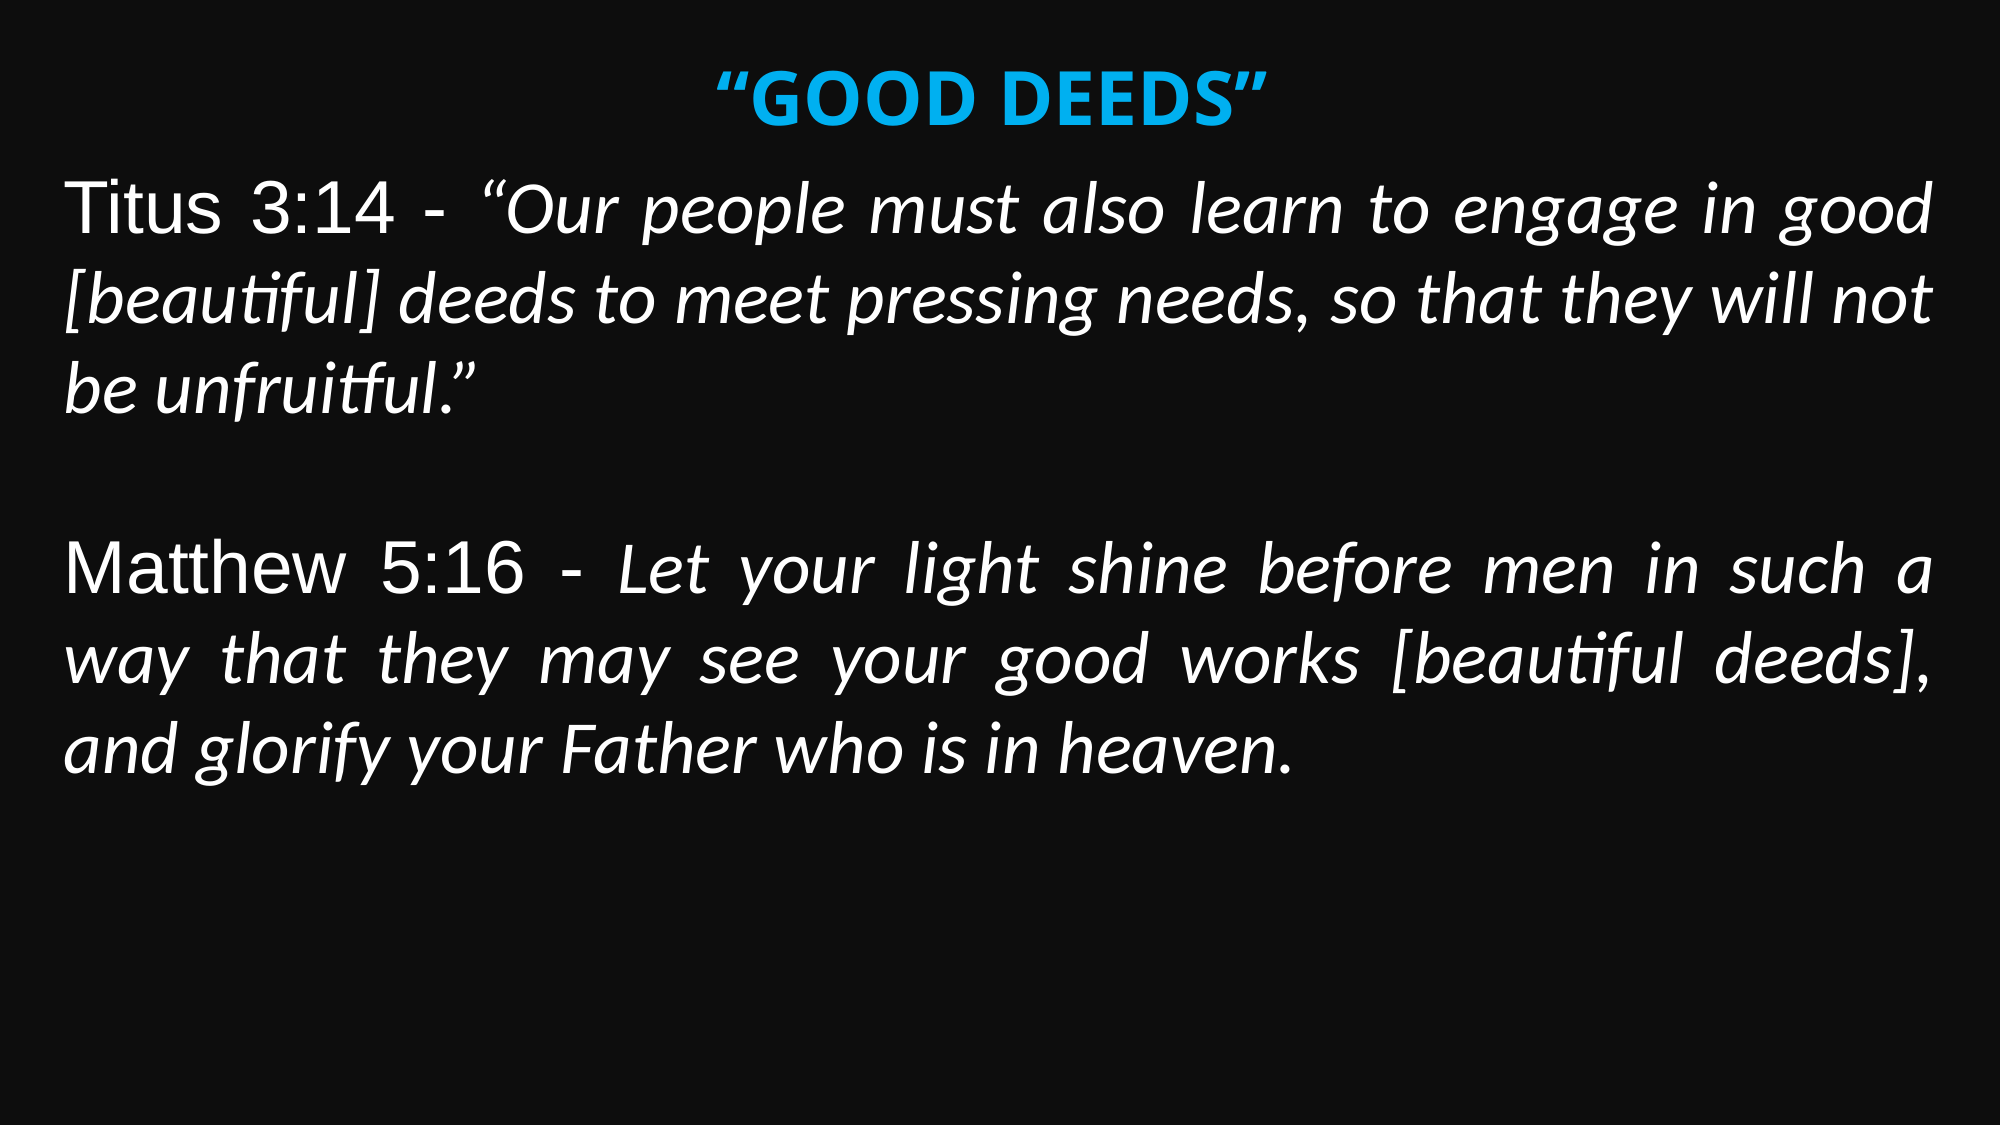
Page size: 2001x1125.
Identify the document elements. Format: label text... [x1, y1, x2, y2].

text_box Titus 3:14 - “Our people must also learn to engage in good [beautiful] deeds to meet pressing needs, so that they will not be unfruitful.” Matthew 5:16 - Let your light shine before men in such a way that they may see your good works [beautiful deeds], and glorify your Father who is in heaven. [49, 150, 1951, 796]
subtitle “Good Deeds” [34, 42, 1951, 184]
